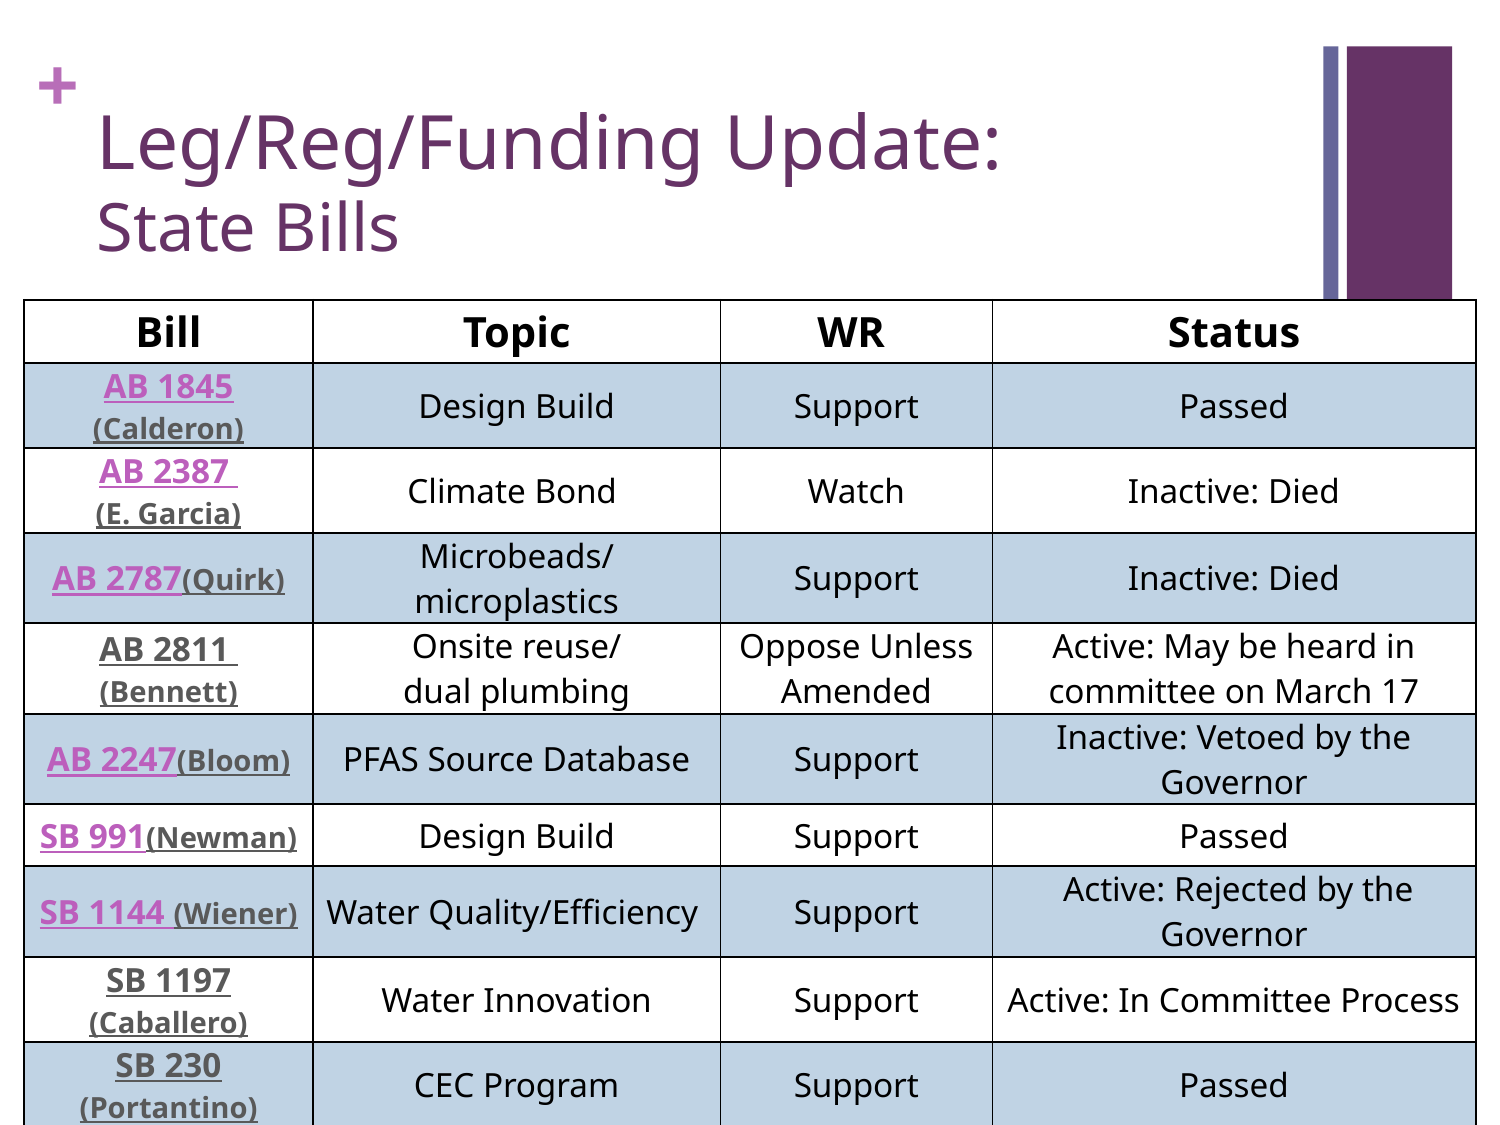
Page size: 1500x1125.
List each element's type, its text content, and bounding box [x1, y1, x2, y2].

table_cell AB 1845 (Calderon) [25, 364, 312, 447]
table_cell Support [721, 1043, 992, 1125]
table_cell Passed [993, 805, 1475, 865]
table_header WR [721, 301, 992, 362]
table_cell Active: Rejected by the Governor [993, 867, 1475, 956]
table_cell Inactive: Died [993, 449, 1475, 532]
table_header Bill [25, 301, 312, 362]
table_cell SB 991 (Newman) [25, 805, 312, 865]
table_cell Support [721, 958, 992, 1041]
table_cell Support [721, 534, 992, 622]
table_cell Active: May be heard in committee on March 17 [993, 624, 1475, 713]
table_cell Microbeads/ microplastics [314, 534, 720, 622]
table_cell Passed [993, 364, 1475, 447]
table_header Status [993, 301, 1475, 362]
table_cell Watch [721, 449, 992, 532]
table_cell Support [721, 867, 992, 956]
table_cell Support [721, 715, 992, 803]
table_cell Water Quality/Efficiency [314, 867, 720, 956]
table_cell AB 2387 (E. Garcia) [25, 449, 312, 532]
title Leg/Reg/Funding Update: State Bills [81, 79, 1322, 263]
table_cell Climate Bond [314, 449, 720, 532]
table_cell AB 2247 (Bloom) [25, 715, 312, 803]
table_cell SB 230 (Portantino) [25, 1043, 312, 1125]
table_cell Design Build [314, 805, 720, 865]
table_cell Inactive: Died [993, 534, 1475, 622]
table_cell SB 1197 (Caballero) [25, 958, 312, 1041]
table_cell Oppose Unless Amended [721, 624, 992, 713]
table_cell CEC Program [314, 1043, 720, 1125]
table_cell Water Innovation [314, 958, 720, 1041]
table_header Topic [314, 301, 720, 362]
table_cell AB 2787 (Quirk) [25, 534, 312, 622]
table_cell Support [721, 364, 992, 447]
table_cell AB 2811 (Bennett) [25, 624, 312, 713]
table_cell Inactive: Vetoed by the Governor [993, 715, 1475, 803]
table_cell Onsite reuse/ dual plumbing [314, 624, 720, 713]
table_cell PFAS Source Database [314, 715, 720, 803]
table_cell Support [721, 805, 992, 865]
table_cell Design Build [314, 364, 720, 447]
table_cell SB 1144 (Wiener) [25, 867, 312, 956]
table_cell Passed [993, 1043, 1475, 1125]
table_cell Active: In Committee Process [993, 958, 1475, 1041]
